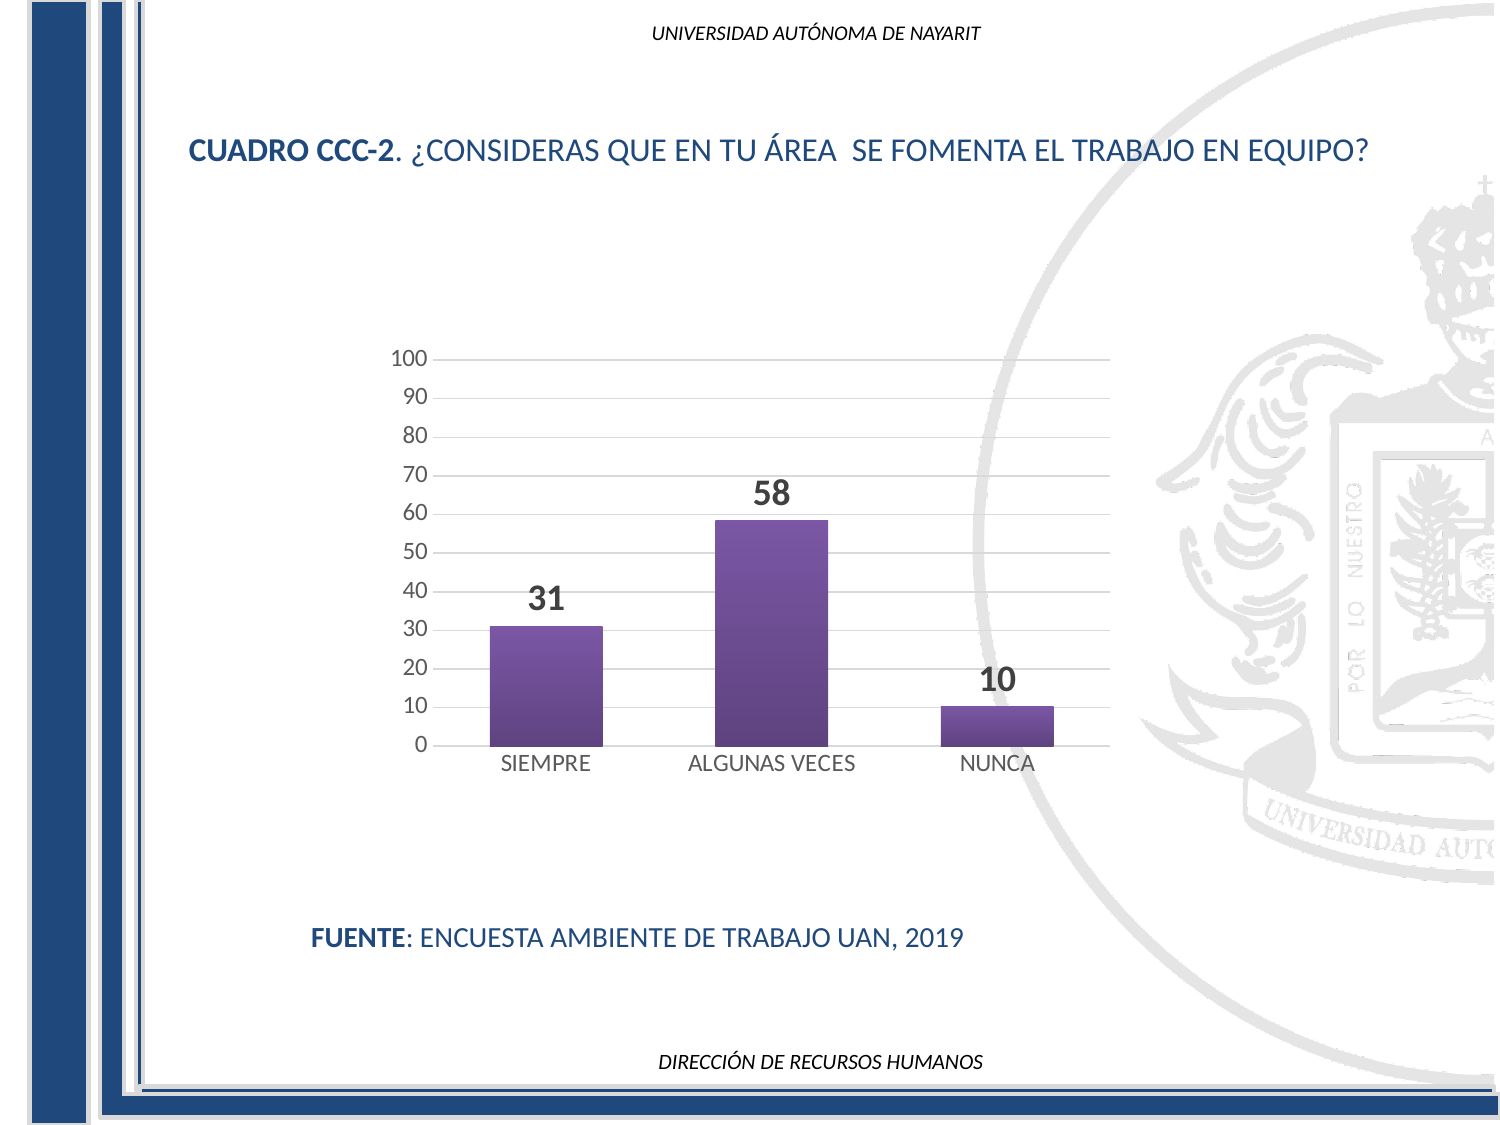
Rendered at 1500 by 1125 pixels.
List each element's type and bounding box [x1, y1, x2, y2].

chart [374, 338, 1126, 787]
text_box [29, 0, 1500, 1125]
